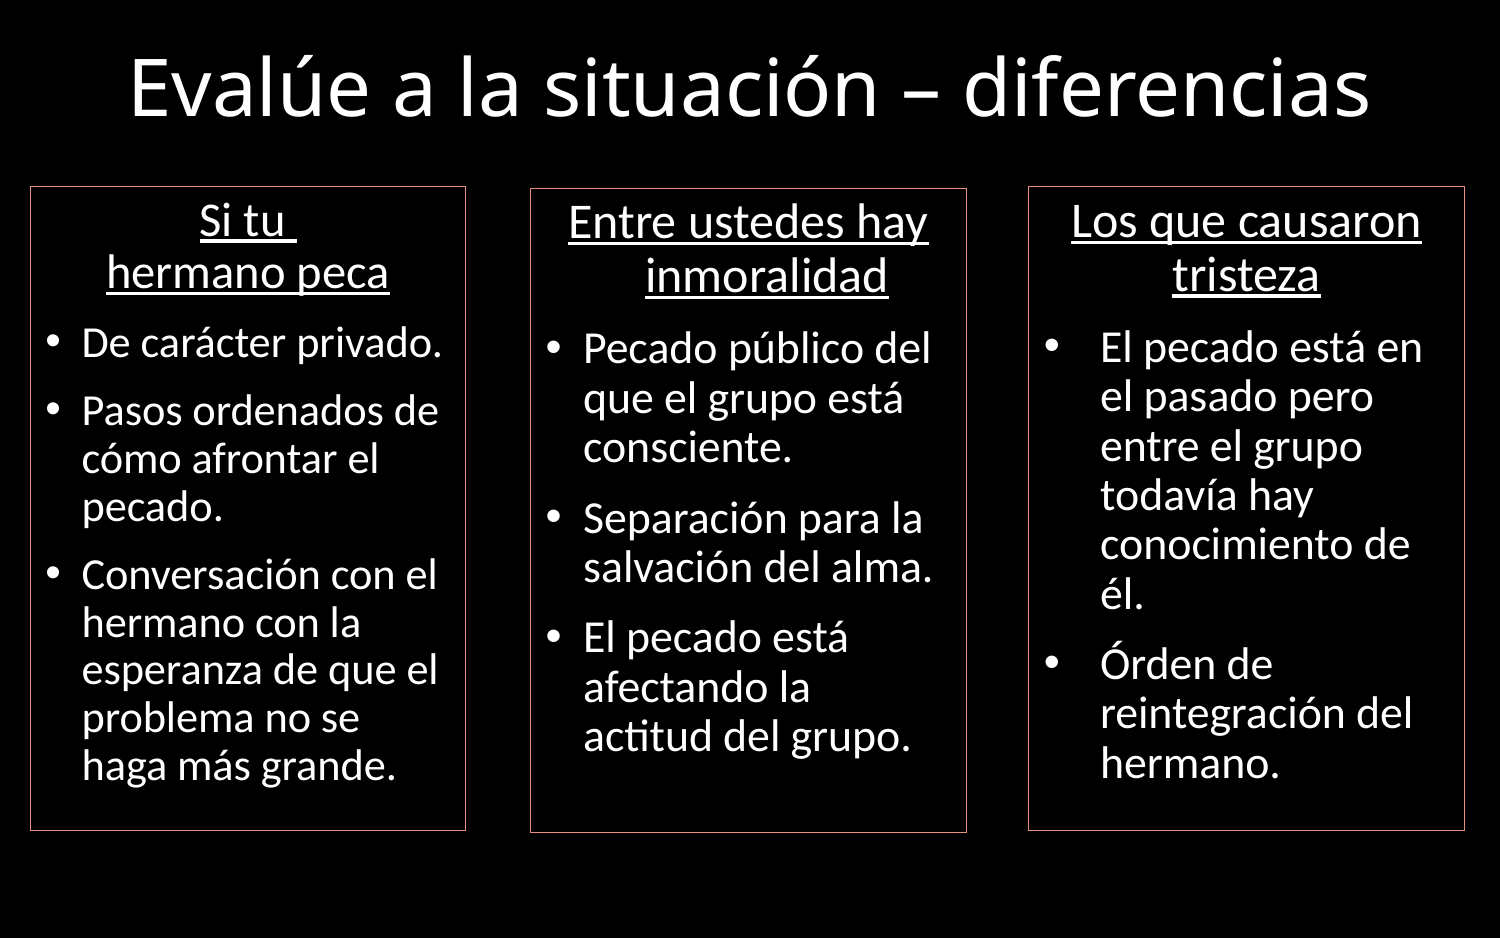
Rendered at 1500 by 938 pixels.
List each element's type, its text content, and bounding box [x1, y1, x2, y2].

list Si tu hermano peca De carácter privado. Pasos ordenados de cómo afrontar el pecado. Conversación con el hermano con la esperanza de que el problema no se haga más grande. [30, 186, 466, 831]
text_box Los que causaron tristeza El pecado está en el pasado pero entre el grupo todavía hay conocimiento de él. Órden de reintegración del hermano. [1028, 186, 1465, 831]
title Evalúe a la situación – diferencias [103, 0, 1397, 182]
text_box Entre ustedes hay inmoralidad Pecado público del que el grupo está consciente. Separación para la salvación del alma. El pecado está afectando la actitud del grupo. [530, 188, 967, 833]
